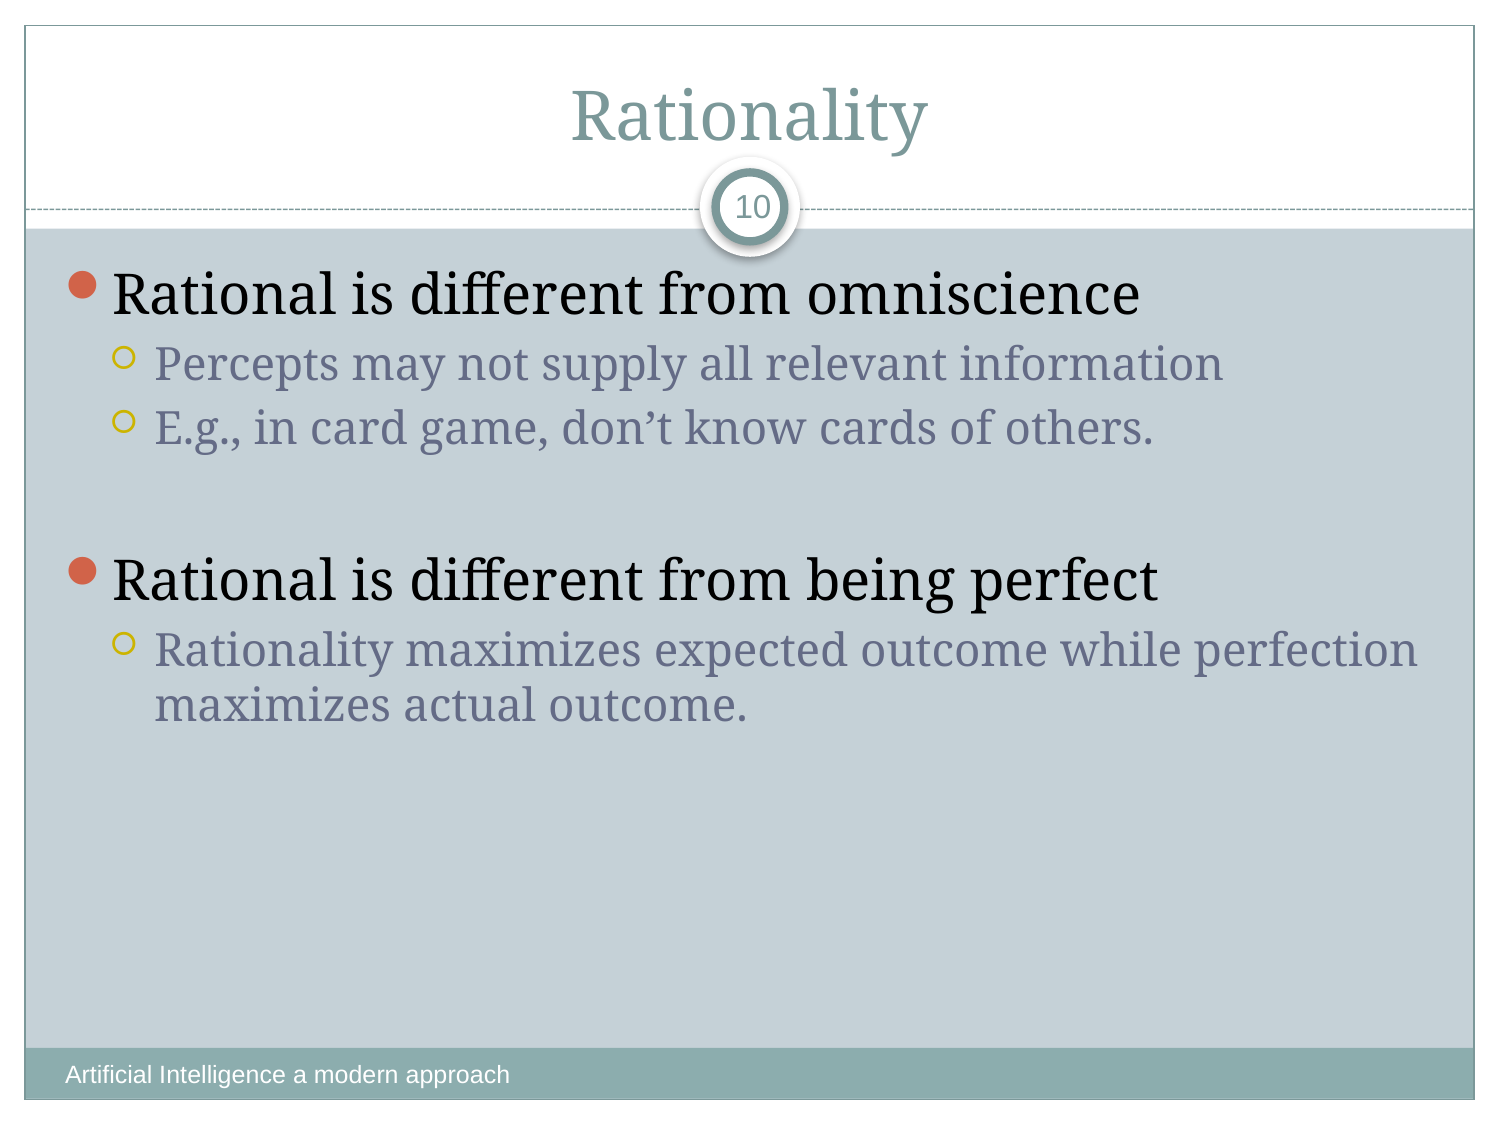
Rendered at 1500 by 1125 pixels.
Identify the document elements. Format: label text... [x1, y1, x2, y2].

footer Artificial Intelligence a modern approach [50, 1051, 638, 1112]
list Rational is different from omniscience Percepts may not supply all relevant information E.g., in card game, don’t know cards of others. Rational is different from being perfect Rationality maximizes expected outcome while perfection maximizes actual outcome. [49, 250, 1445, 1001]
title Rationality [49, 37, 1450, 162]
slide_number 10 [715, 168, 791, 241]
